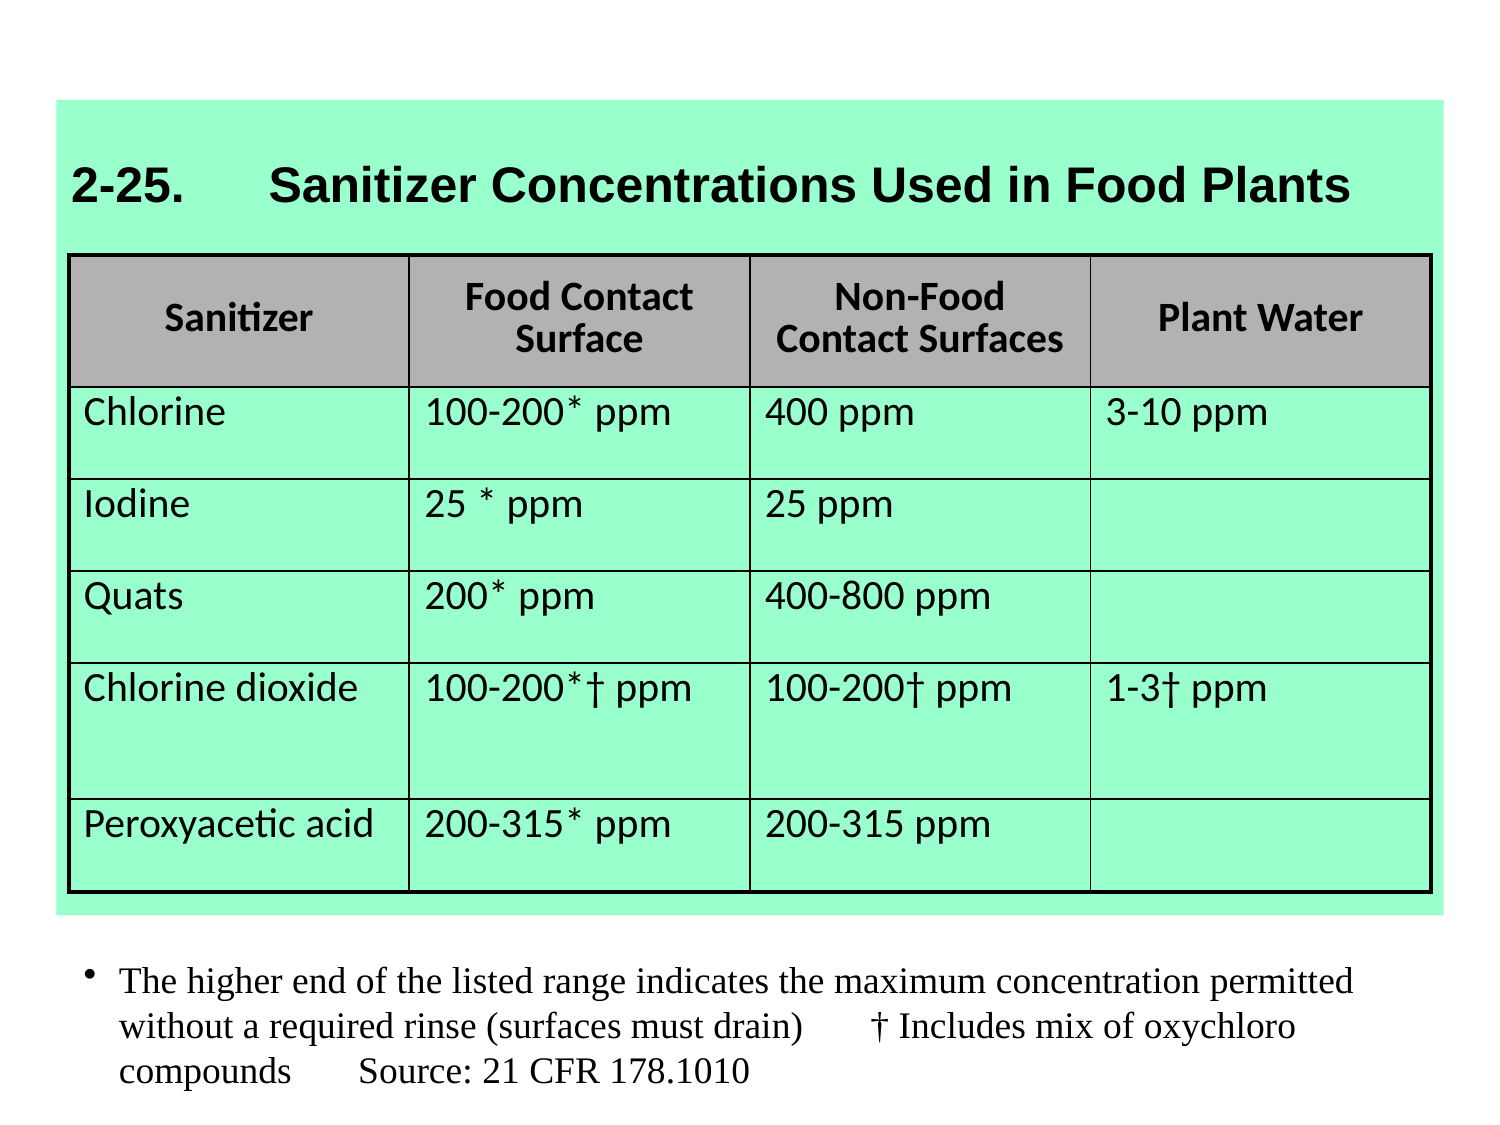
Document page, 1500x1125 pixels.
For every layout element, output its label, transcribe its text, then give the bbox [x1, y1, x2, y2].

table_cell 100-200* ppm [410, 388, 749, 478]
table_cell 100-200*† ppm [410, 664, 749, 798]
table_cell 25 * ppm [410, 480, 749, 570]
table_cell Iodine [71, 480, 408, 570]
text_box 2-25. Sanitizer Concentrations Used in Food Plants [56, 99, 1444, 916]
table_cell [1091, 480, 1429, 570]
table_cell Chlorine [71, 388, 408, 478]
table_cell 100-200† ppm [751, 664, 1090, 798]
table_header Food Contact Surface [410, 257, 749, 386]
table_cell 3-10 ppm [1091, 388, 1429, 478]
table_cell 200* ppm [410, 572, 749, 662]
table_cell 200-315 ppm [751, 800, 1090, 890]
table_cell Chlorine dioxide [71, 664, 408, 798]
table_header Plant Water [1091, 257, 1429, 386]
table_header Non-Food Contact Surfaces [751, 257, 1090, 386]
table_cell [1091, 572, 1429, 662]
table_cell [1091, 800, 1429, 890]
table_cell Quats [71, 572, 408, 662]
table_cell 200-315* ppm [410, 800, 749, 890]
table_header Sanitizer [71, 257, 408, 386]
text_box The higher end of the listed range indicates the maximum concentration permitted without a required rinse (surfaces must drain) † Includes mix of oxychloro compounds Source: 21 CFR 178.1010 [68, 949, 1457, 1099]
table_cell 400-800 ppm [751, 572, 1090, 662]
table_cell 25 ppm [751, 480, 1090, 570]
table_cell Peroxyacetic acid [71, 800, 408, 890]
table_cell 400 ppm [751, 388, 1090, 478]
table_cell 1-3† ppm [1091, 664, 1429, 798]
